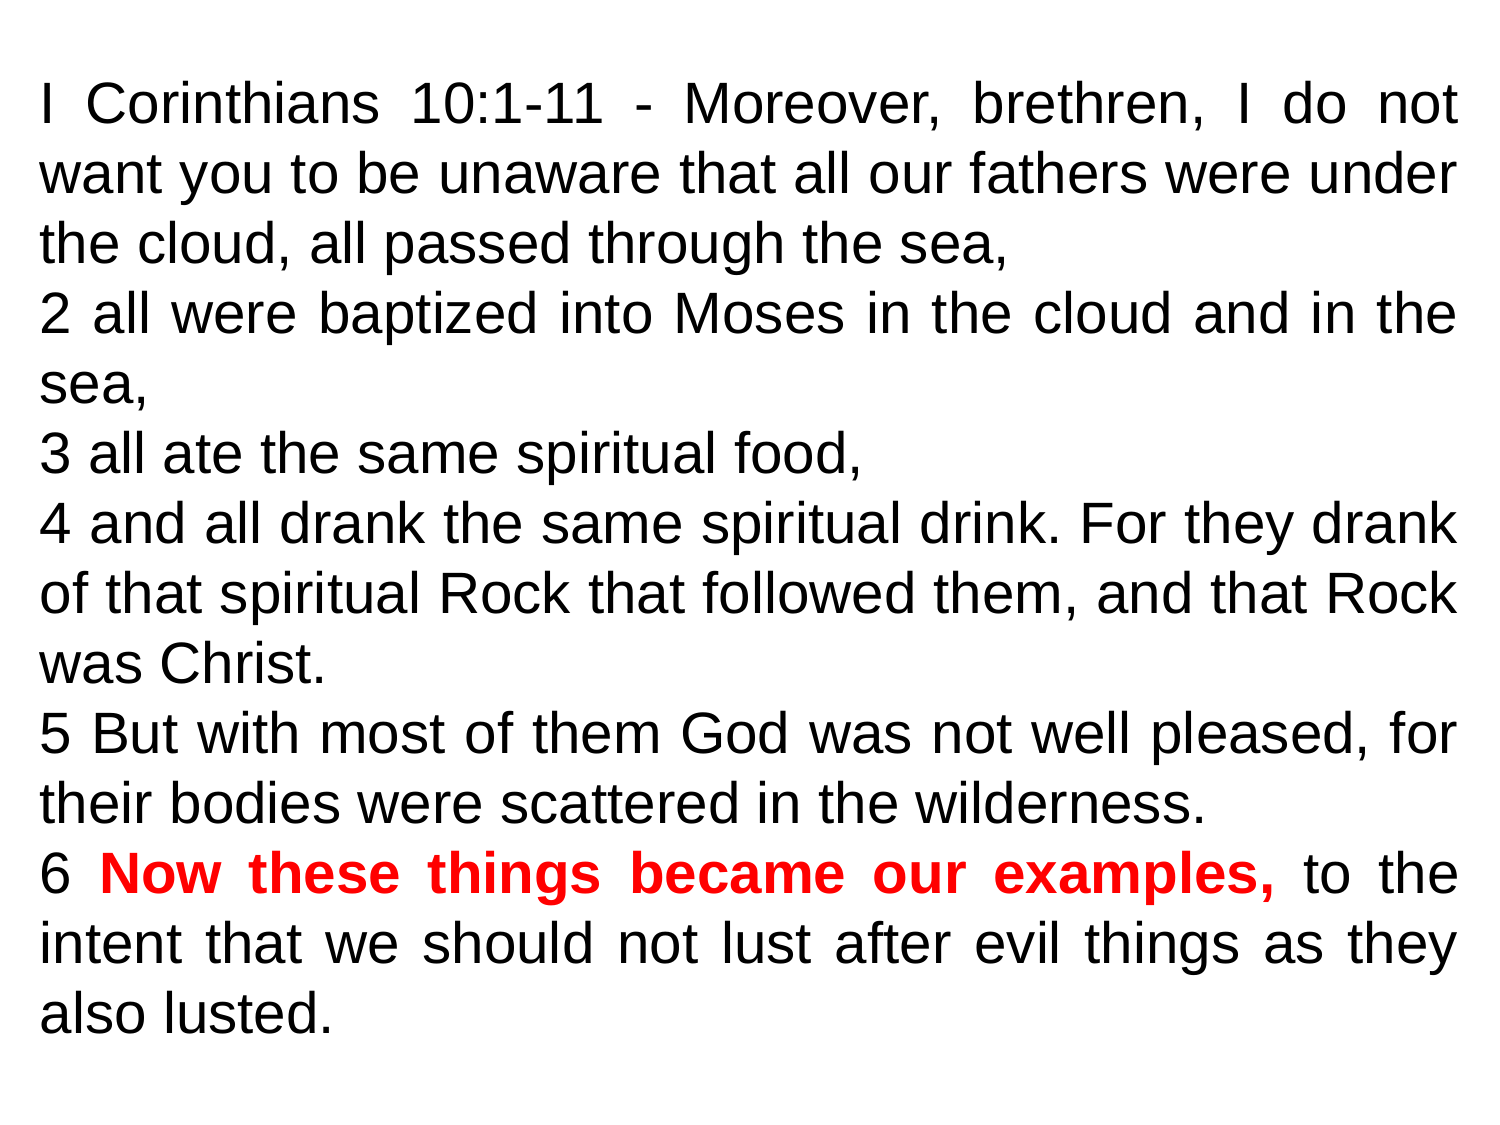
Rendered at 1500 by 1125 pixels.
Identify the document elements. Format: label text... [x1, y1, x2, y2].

text_box I Corinthians 10:1-11 - Moreover, brethren, I do not want you to be unaware that all our fathers were under the cloud, all passed through the sea, 2 all were baptized into Moses in the cloud and in the sea, 3 all ate the same spiritual food, 4 and all drank the same spiritual drink. For they drank of that spiritual Rock that followed them, and that Rock was Christ. 5 But with most of them God was not well pleased, for their bodies were scattered in the wilderness. 6 Now these things became our examples, to the intent that we should not lust after evil things as they also lusted. [24, 57, 1475, 1053]
